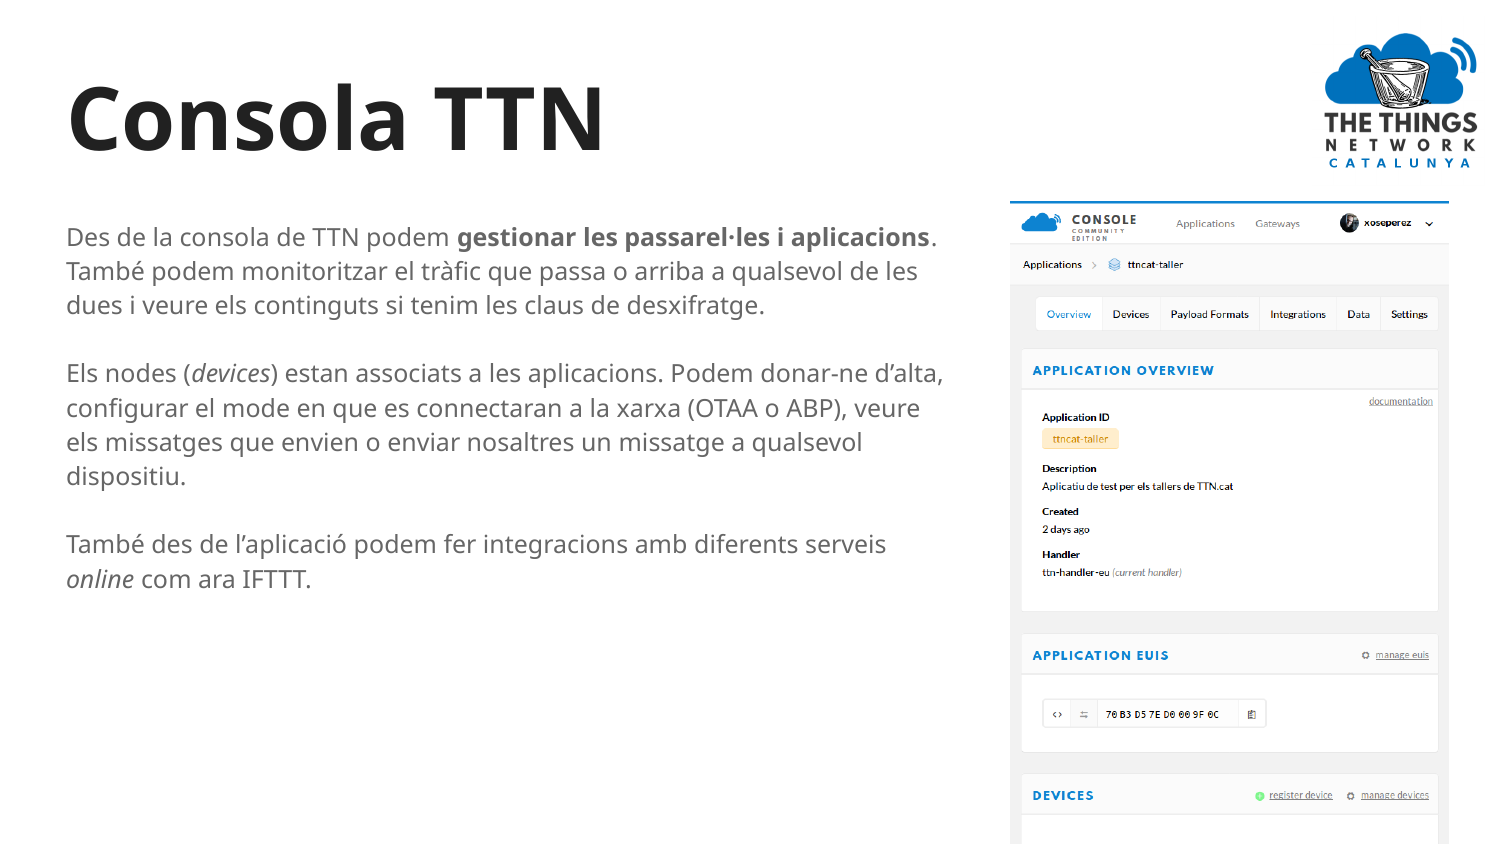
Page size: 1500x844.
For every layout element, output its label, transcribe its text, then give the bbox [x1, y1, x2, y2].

title Consola TTN [51, 48, 1449, 180]
picture [1312, 16, 1485, 186]
picture [1010, 201, 1450, 844]
list Des de la consola de TTN podem gestionar les passarel·les i aplicacions. També podem monitoritzar el tràfic que passa o arriba a qualsevol de les dues i veure els continguts si tenim les claus de desxifratge. Els nodes (devices) estan associats a les aplicacions. Podem donar-ne d’alta, configurar el mode en que es connectaran a la xarxa (OTAA o ABP), veure els missatges que envien o enviar nosaltres un missatge a qualsevol dispositiu. També des de l’aplicació podem fer integracions amb diferents serveis online com ara IFTTT. [51, 201, 972, 750]
